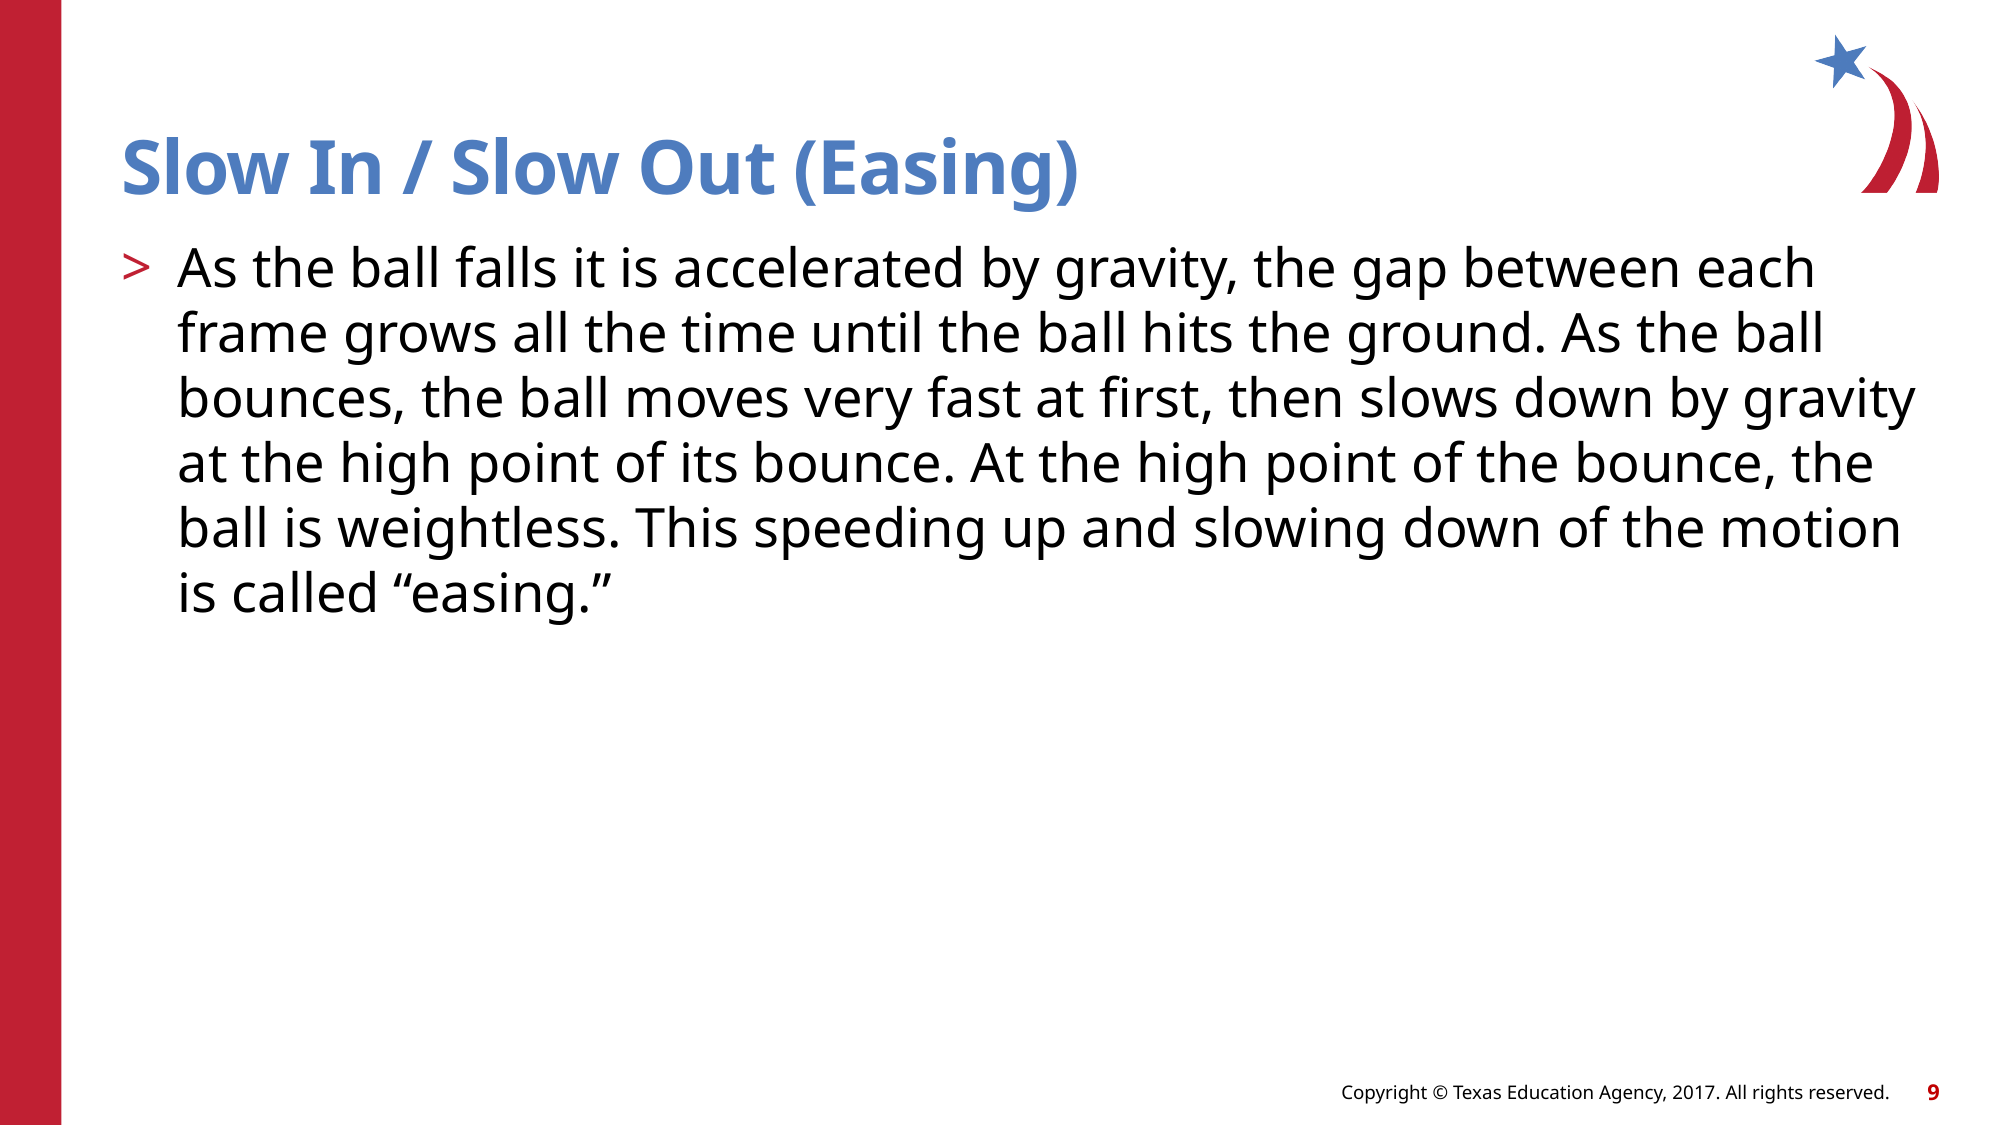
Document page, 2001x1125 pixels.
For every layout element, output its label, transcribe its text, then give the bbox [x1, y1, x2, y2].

title Slow In / Slow Out (Easing) [121, 66, 1772, 211]
picture [1814, 34, 1939, 193]
list As the ball falls it is accelerated by gravity, the gap between each frame grows all the time until the ball hits the ground. As the ball bounces, the ball moves very fast at first, then slows down by gravity at the high point of its bounce. At the high point of the bounce, the ball is weightless. This speeding up and slowing down of the motion is called “easing.” [121, 233, 1936, 1010]
